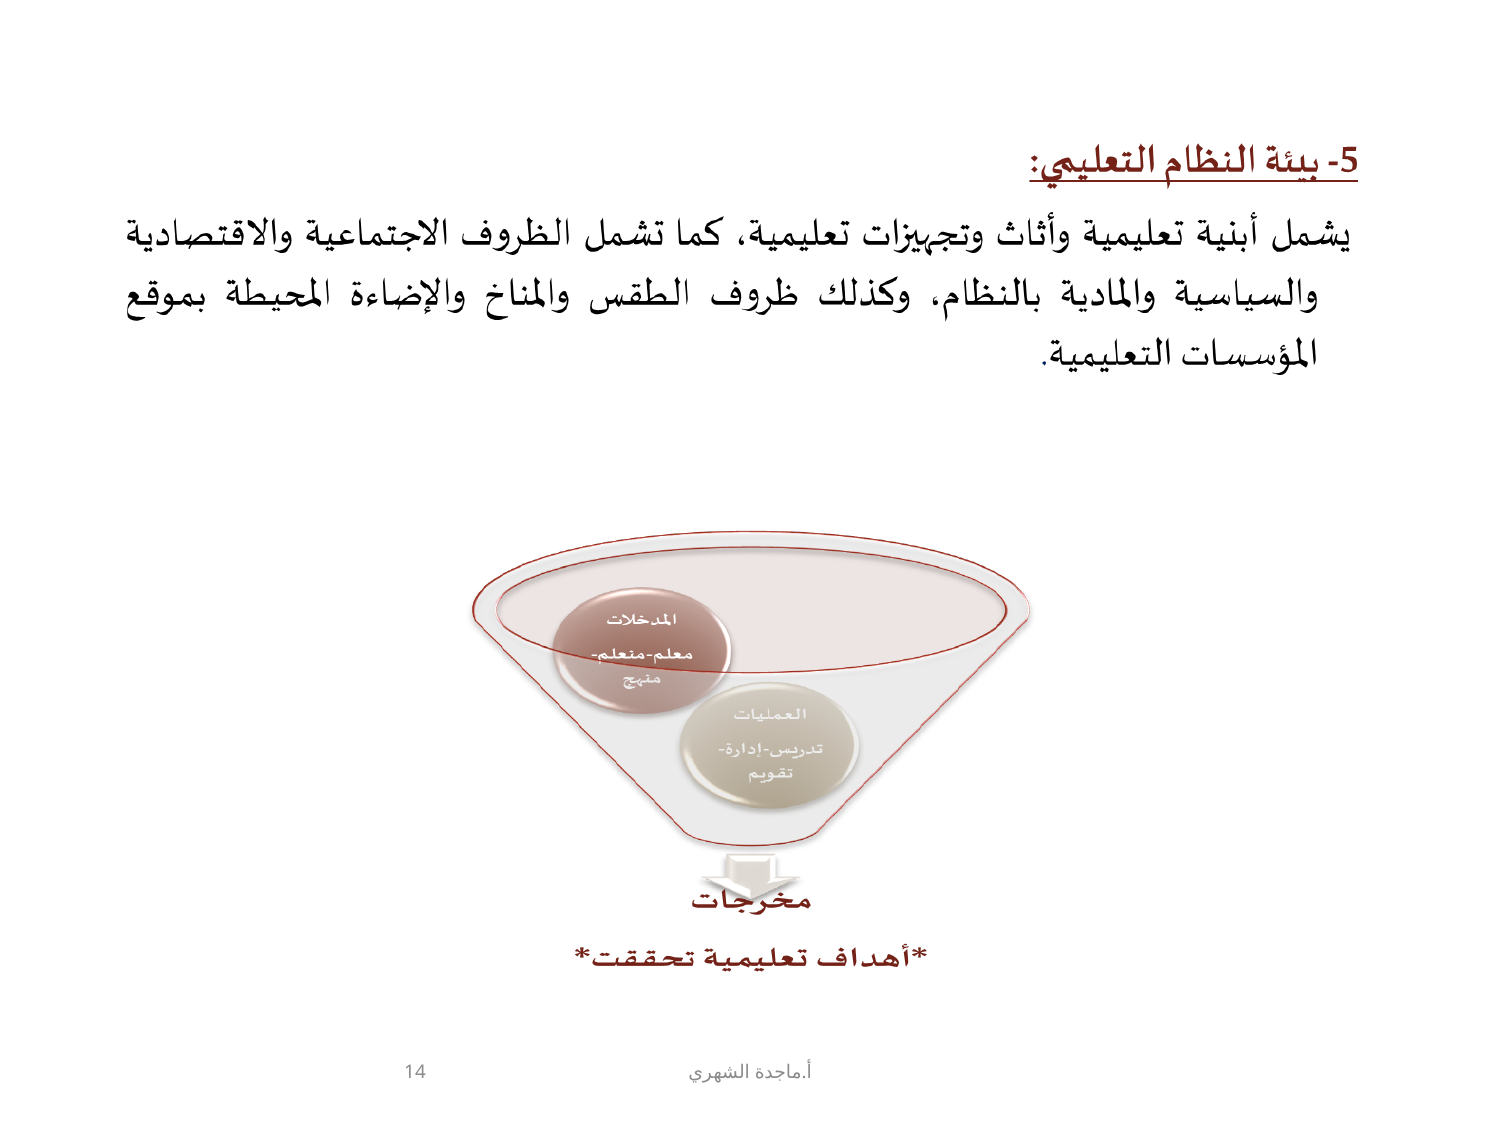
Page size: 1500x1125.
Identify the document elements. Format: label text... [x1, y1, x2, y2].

footer أ.ماجدة الشهري [496, 1042, 1004, 1103]
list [88, 118, 1388, 1014]
slide_number 14 [103, 1042, 441, 1103]
picture [275, 527, 1225, 1007]
